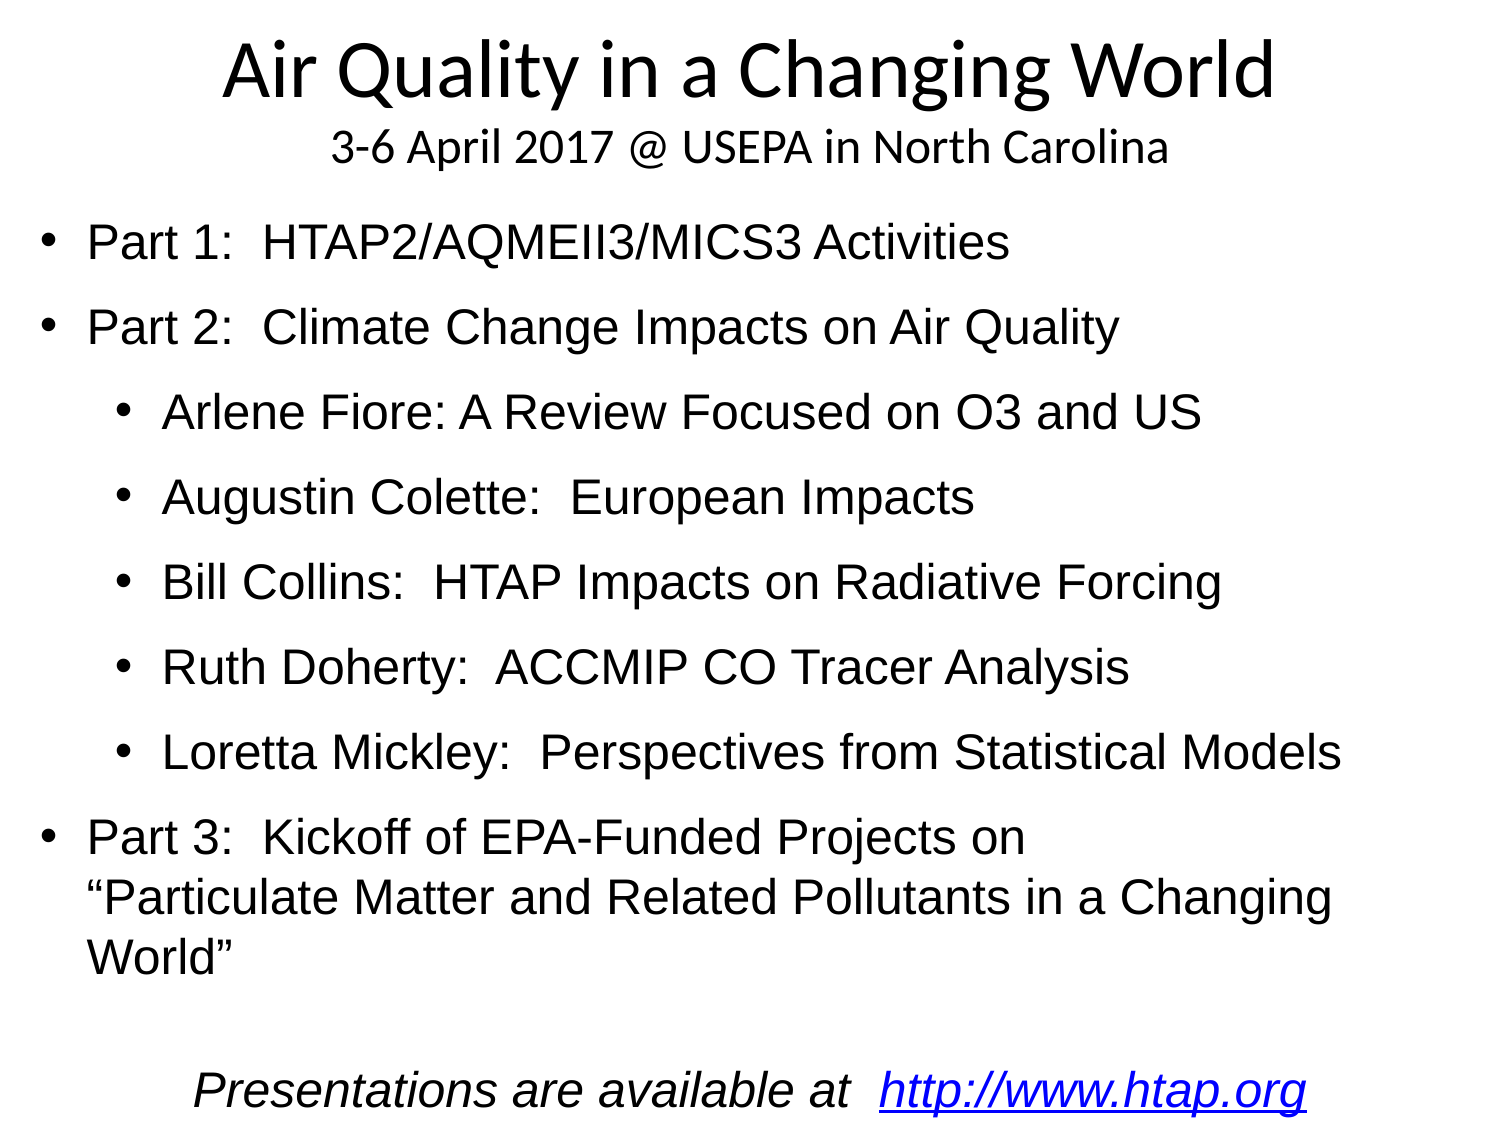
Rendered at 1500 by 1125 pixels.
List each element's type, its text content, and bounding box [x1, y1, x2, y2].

title Air Quality in a Changing World 3-6 April 2017 @ USEPA in North Carolina [75, 0, 1425, 188]
text_box Part 1: HTAP2/AQMEII3/MICS3 Activities Part 2: Climate Change Impacts on Air Quality Arlene Fiore: A Review Focused on O3 and US Augustin Colette: European Impacts Bill Collins: HTAP Impacts on Radiative Forcing Ruth Doherty: ACCMIP CO Tracer Analysis Loretta Mickley: Perspectives from Statistical Models Part 3: Kickoff of EPA-Funded Projects on “Particulate Matter and Related Pollutants in a Changing World” [24, 202, 1500, 993]
text_box Presentations are available at http://www.htap.org [0, 1049, 1500, 1125]
